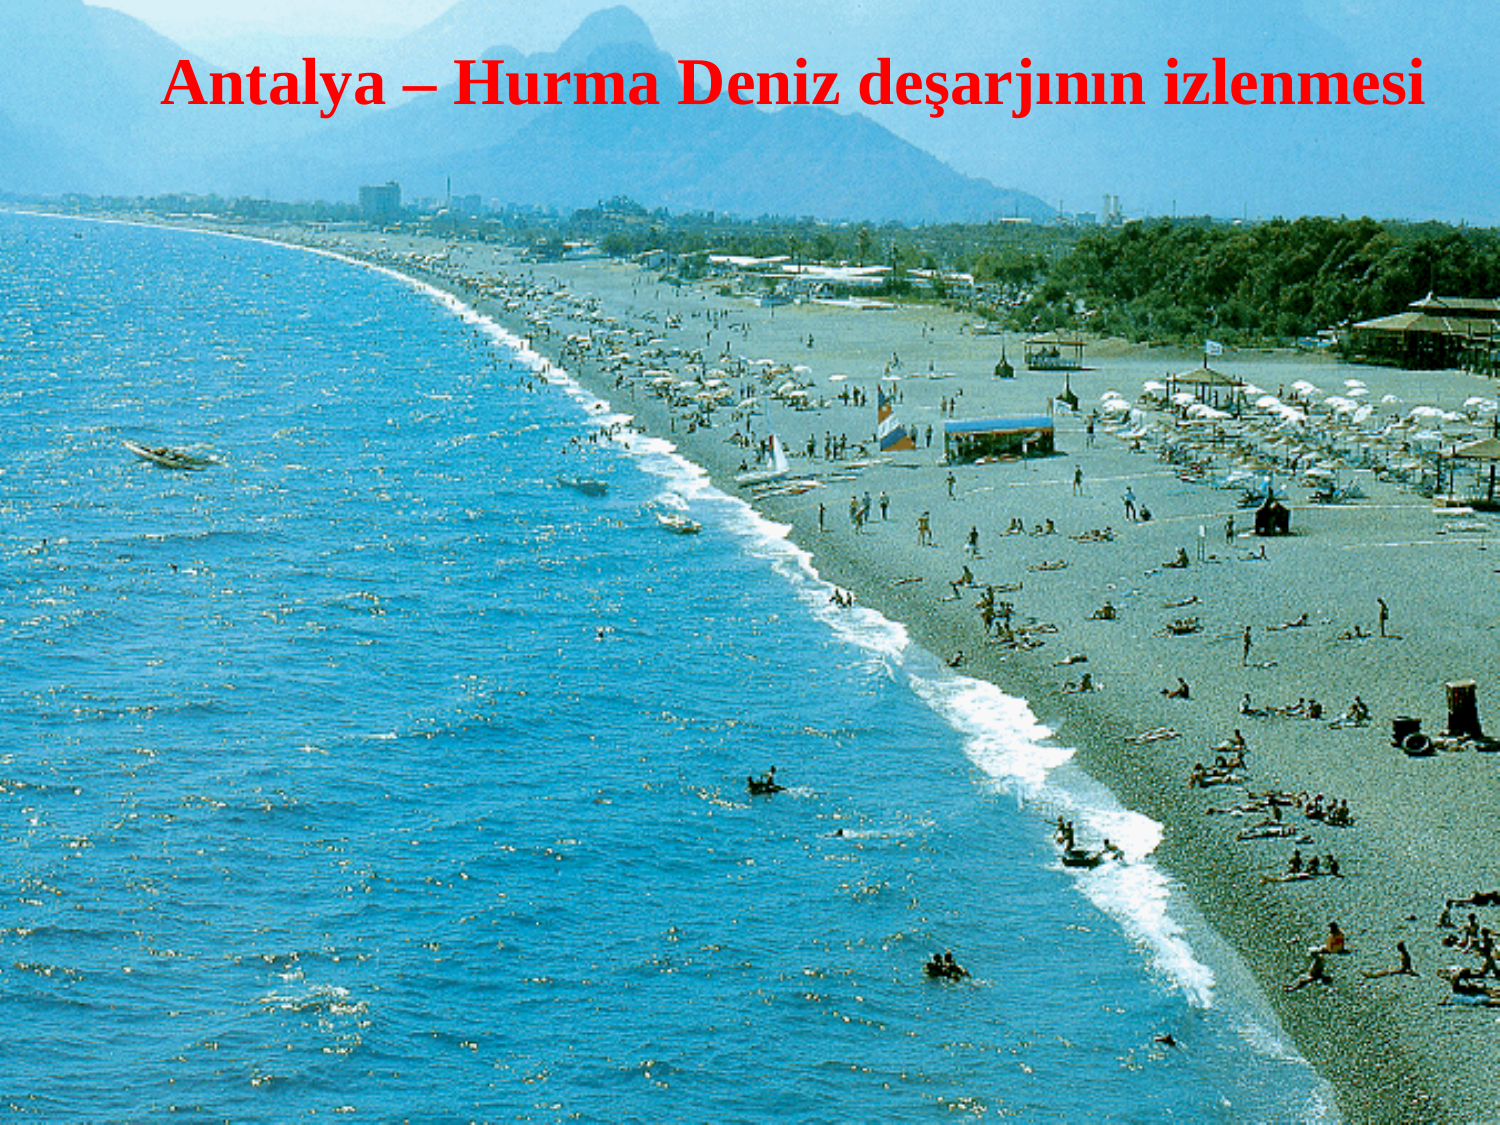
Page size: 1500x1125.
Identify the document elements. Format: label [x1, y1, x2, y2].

text_box [0, 0, 1500, 1125]
